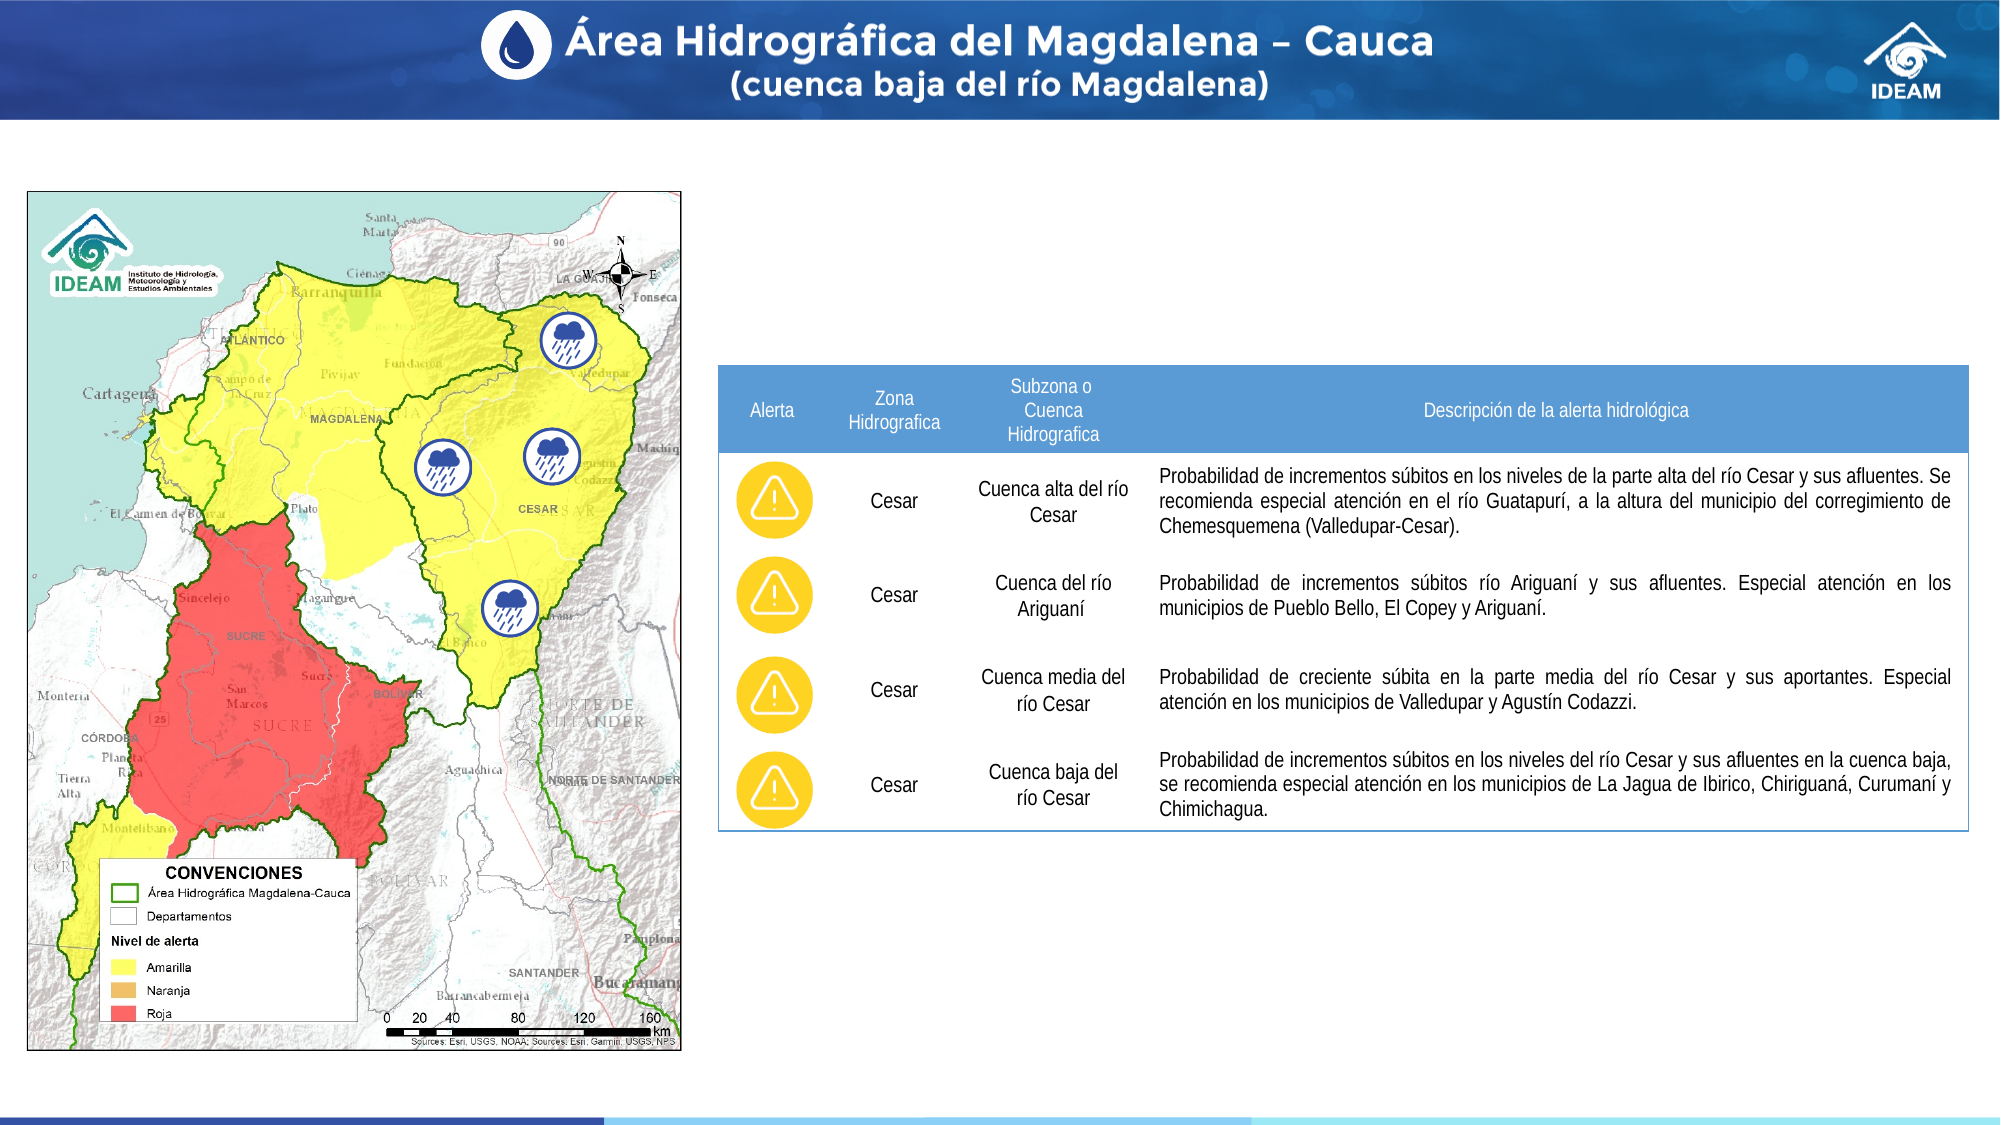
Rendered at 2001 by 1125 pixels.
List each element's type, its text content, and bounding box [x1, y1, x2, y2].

table_cell [719, 453, 826, 548]
table_cell [719, 548, 826, 642]
table_cell Probabilidad de incrementos súbitos en los niveles del río Cesar y sus afluentes en la cuenca baja, se recomienda especial atención en los municipios de La Jagua de Ibirico, Chiriguaná, Curumaní y Chimichagua. [1144, 737, 1968, 830]
picture [736, 556, 815, 634]
table_header Descripción de la alerta hidrológica [1144, 367, 1968, 453]
table_cell Cuenca alta del río Cesar [963, 453, 1144, 548]
table_cell Probabilidad de creciente súbita en la parte media del río Cesar y sus aportantes. Especial atención en los municipios de Valledupar y Agustín Codazzi. [1144, 642, 1968, 737]
table_header Zona Hidrografica [826, 367, 963, 453]
picture [0, 1117, 2001, 1125]
picture [736, 461, 815, 539]
table_cell Cesar [826, 737, 963, 830]
table_cell Cuenca del río Ariguaní [963, 548, 1144, 642]
table_header Subzona o Cuenca Hidrografica [963, 367, 1144, 453]
table_cell Cuenca baja del río Cesar [963, 737, 1144, 830]
table_cell Cesar [826, 642, 963, 737]
picture [0, 0, 2000, 120]
table_header Alerta [719, 367, 826, 453]
picture [5, 170, 701, 1071]
picture [736, 656, 815, 735]
table_cell [719, 642, 826, 737]
table_cell Cuenca media del río Cesar [963, 642, 1144, 737]
table_cell Probabilidad de incrementos súbitos río Ariguaní y sus afluentes. Especial atención en los municipios de Pueblo Bello, El Copey y Ariguaní. [1144, 548, 1968, 642]
table_cell Cesar [826, 548, 963, 642]
table_cell Cesar [826, 453, 963, 548]
table_cell Probabilidad de incrementos súbitos en los niveles de la parte alta del río Cesar y sus afluentes. Se recomienda especial atención en el río Guatapurí, a la altura del municipio del corregimiento de Chemesquemena (Valledupar-Cesar). [1144, 453, 1968, 548]
picture [736, 751, 815, 829]
table_cell [719, 737, 826, 830]
